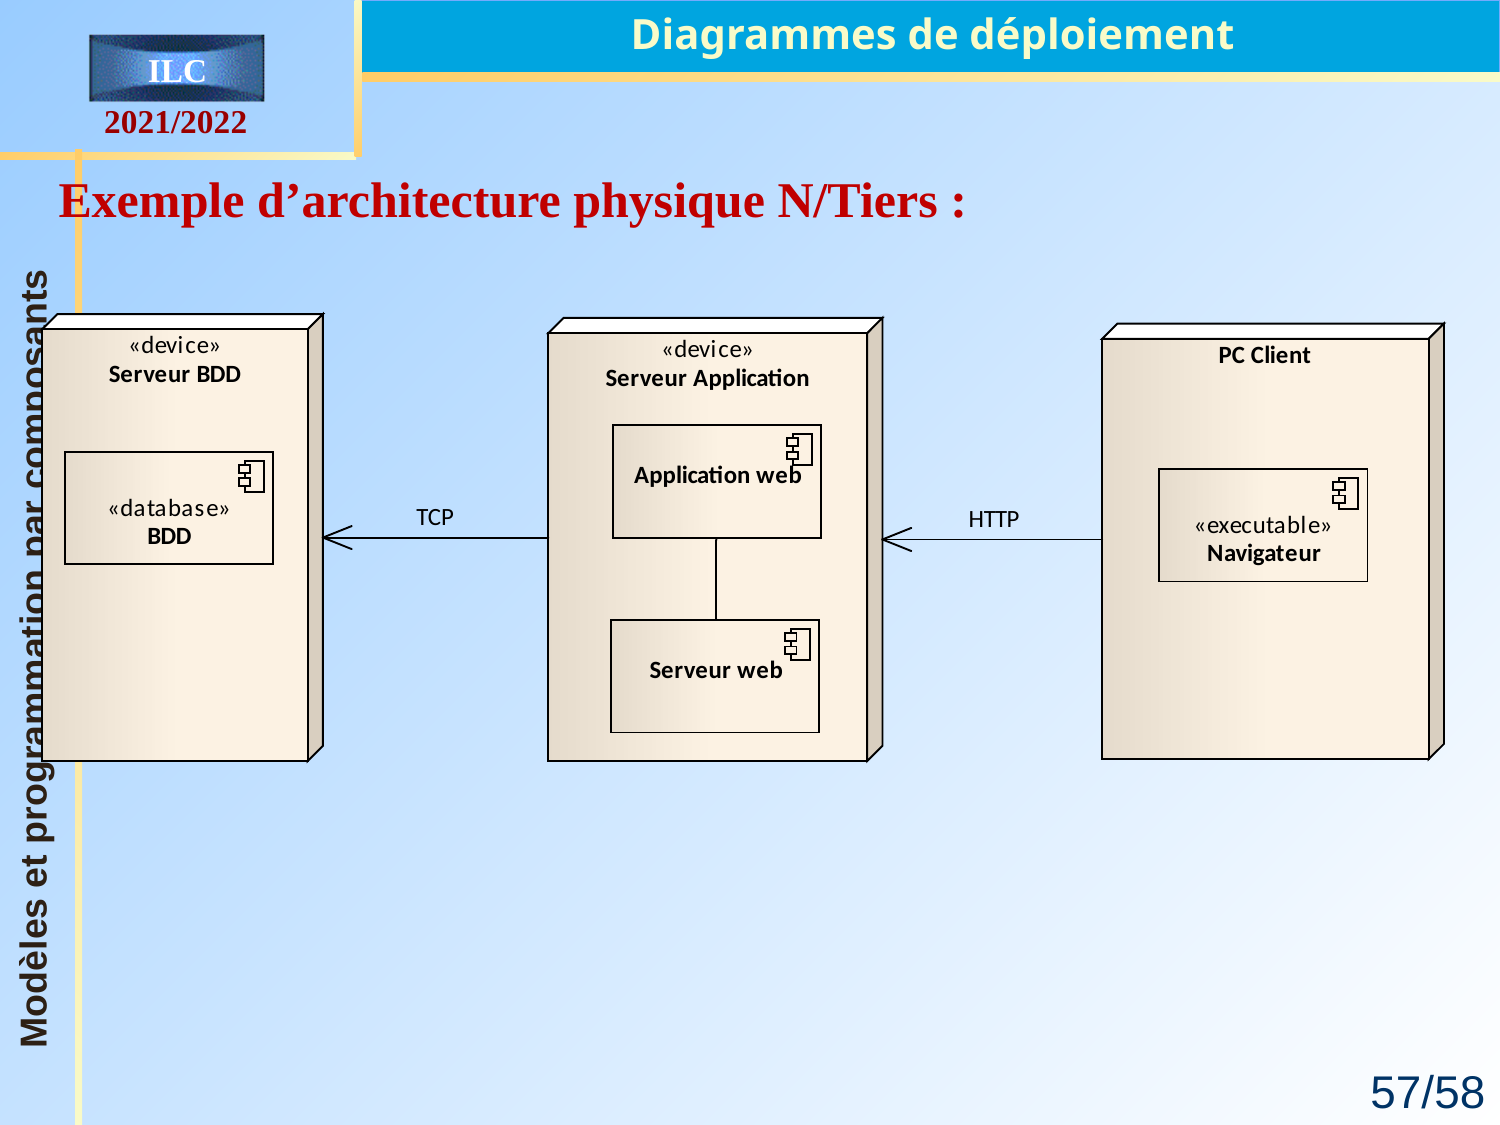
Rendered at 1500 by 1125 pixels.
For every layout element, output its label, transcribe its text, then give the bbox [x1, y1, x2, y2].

picture [13, 285, 1473, 810]
text_box Diagrammes de déploiement [365, 0, 1500, 65]
picture [61, 18, 295, 119]
text_box Exemple d’architecture physique N/Tiers : [0, 160, 1500, 236]
